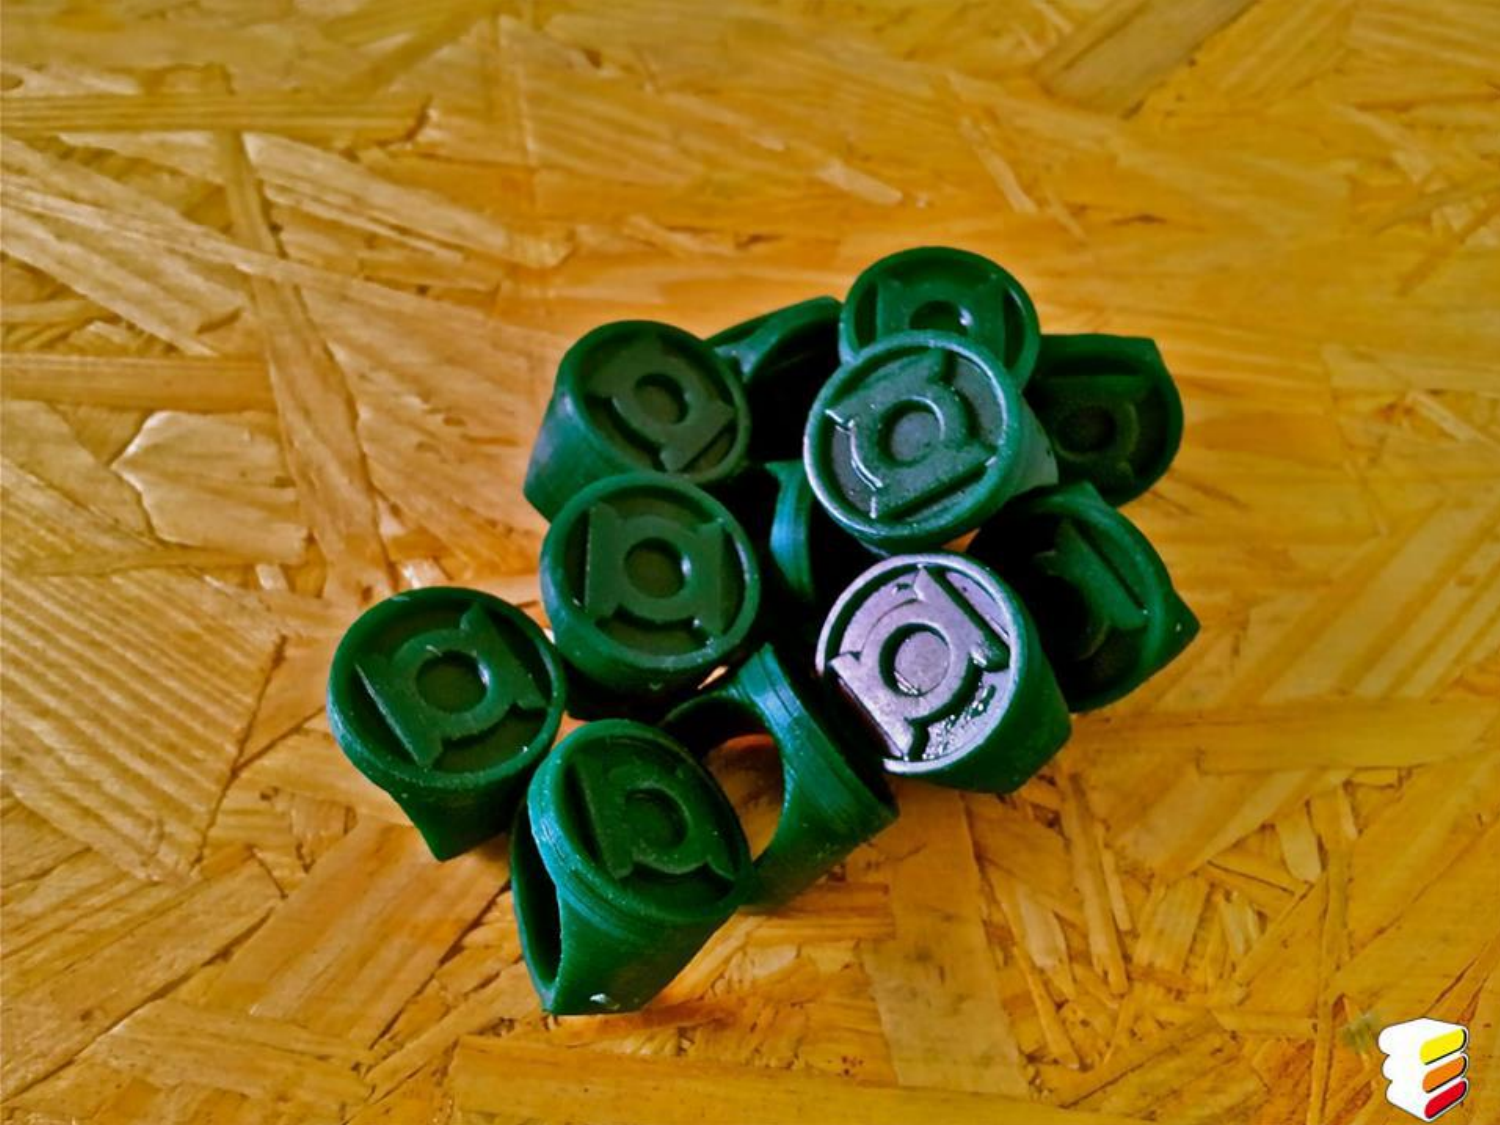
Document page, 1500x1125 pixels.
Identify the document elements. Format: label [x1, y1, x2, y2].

text_box [0, 0, 1500, 1125]
